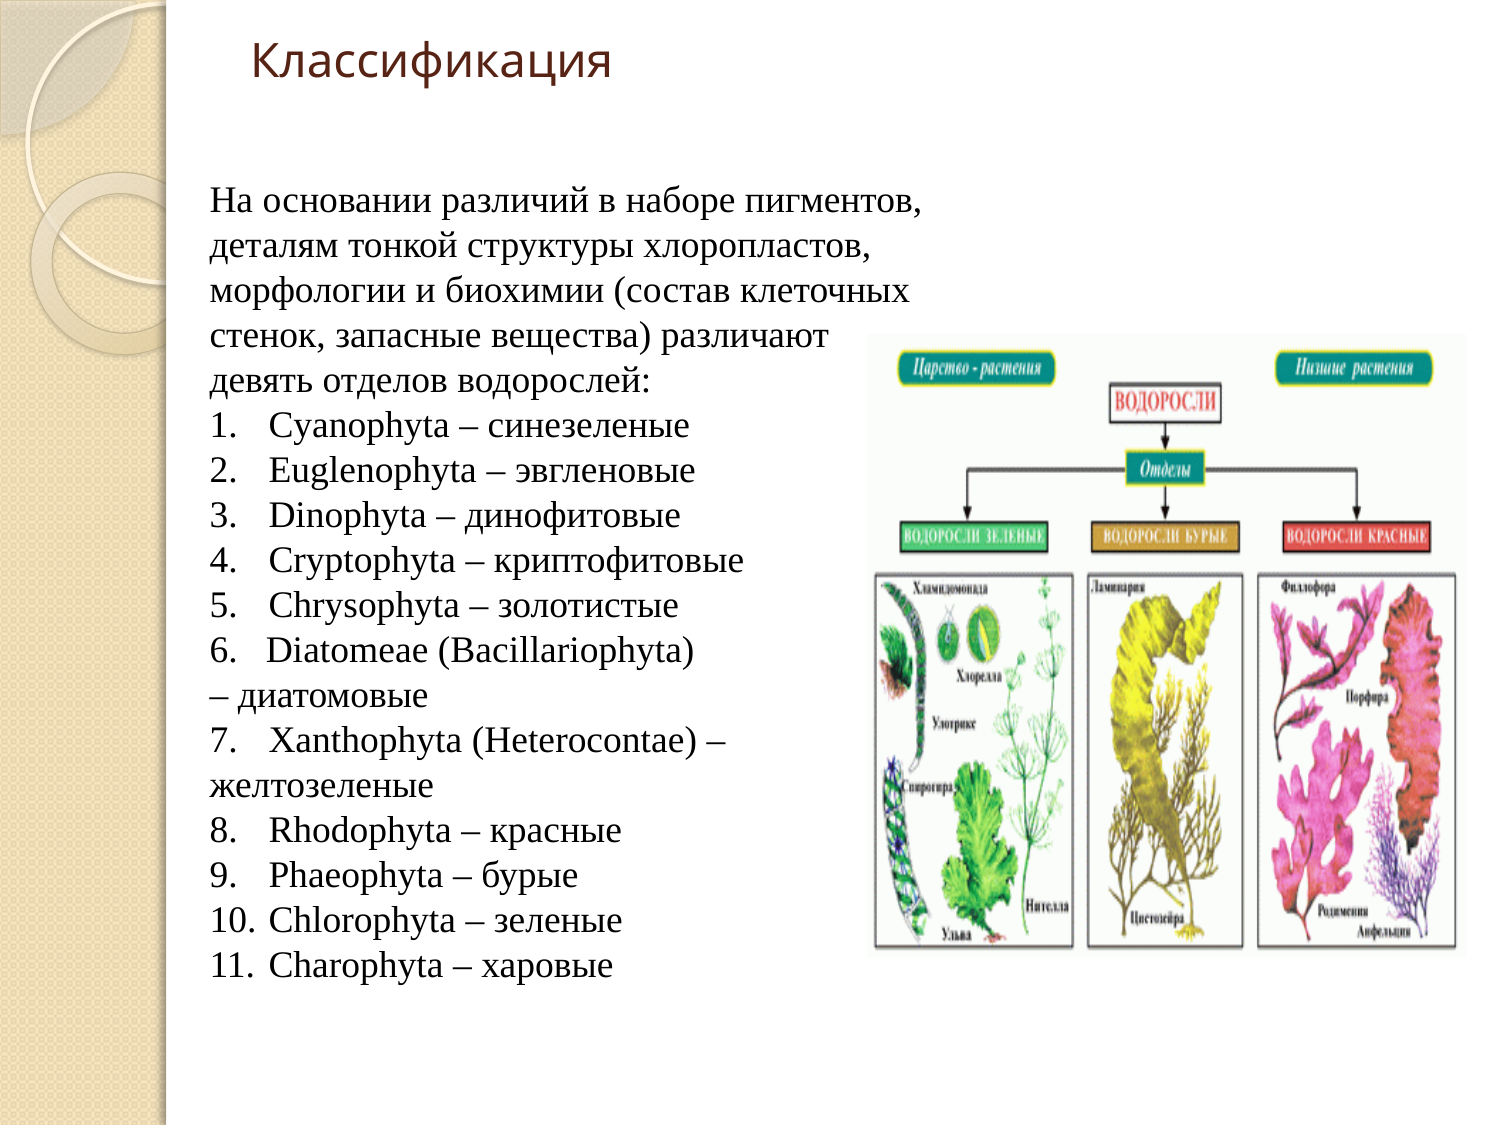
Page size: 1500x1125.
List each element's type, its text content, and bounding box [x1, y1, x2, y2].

title Классификация [235, 75, 1466, 96]
text_box На основании различий в наборе пигментов, деталям тонкой структуры хлоропластов, морфологии и биохимии (состав клеточных стенок, запасные вещества) различают девять отделов водорослей: 1. Cyanophyta – синезеленые 2. Euglenophyta – эвгленовые 3. Dinophyta – динофитовые 4. Cryptophyta – криптофитовые 5. Chrysophyta – золотистые Diatomeae (Bacillariophyta) – диатомовые 7. Xanthophyta (Heterocontae) – желтозеленые 8. Rhodophyta – красные 9. Phaeophyta – бурые 10. Chlorophyta – зеленые 11. Charophyta – харовые [194, 167, 951, 993]
picture [867, 334, 1466, 958]
text_box [0, 0, 1500, 75]
